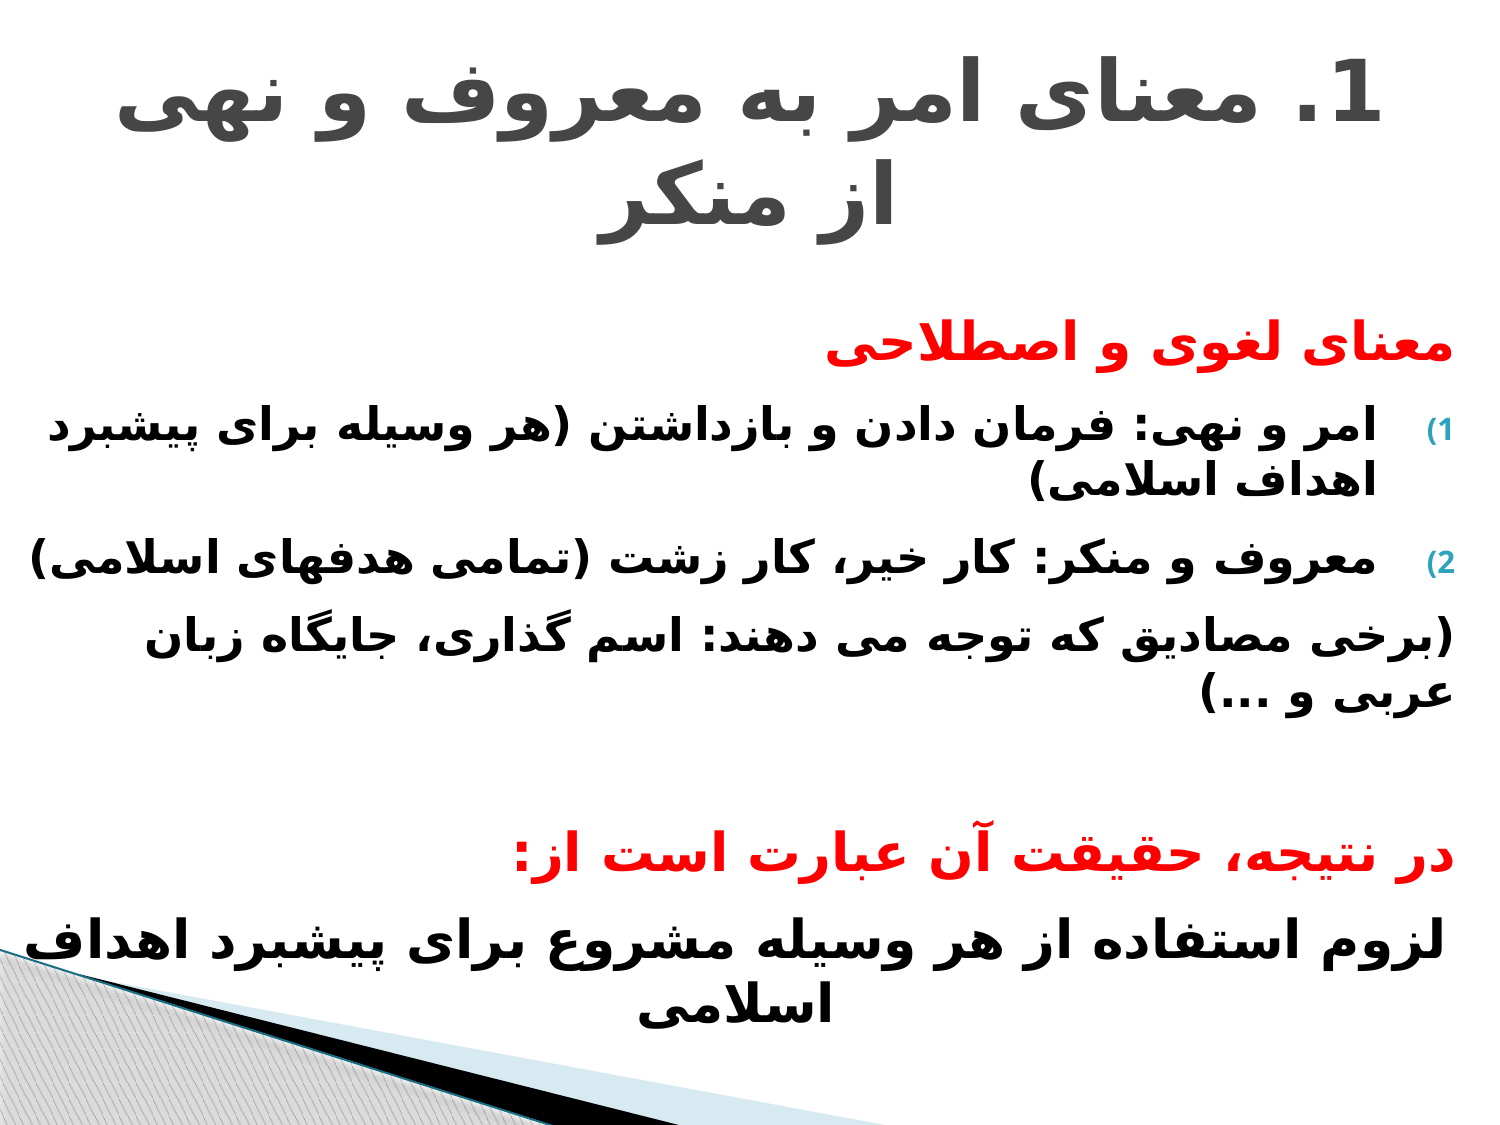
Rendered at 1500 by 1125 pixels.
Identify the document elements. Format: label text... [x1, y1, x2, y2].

title 1. معنای امر به معروف و نهی از منکر [75, 45, 1425, 233]
list معنای لغوی و اصطلاحی امر و نهی: فرمان دادن و بازداشتن (هر وسیله برای پیشبرد اهداف اسلامی) معروف و منکر: کار خیر، کار زشت (تمامی هدفهای اسلامی) (برخی مصادیق که توجه می دهند: اسم گذاری، جایگاه زبان عربی و ...) در نتیجه، حقیقت آن عبارت است از: لزوم استفاده از هر وسیله مشروع برای پیشبرد اهداف اسلامی [0, 212, 1488, 1088]
